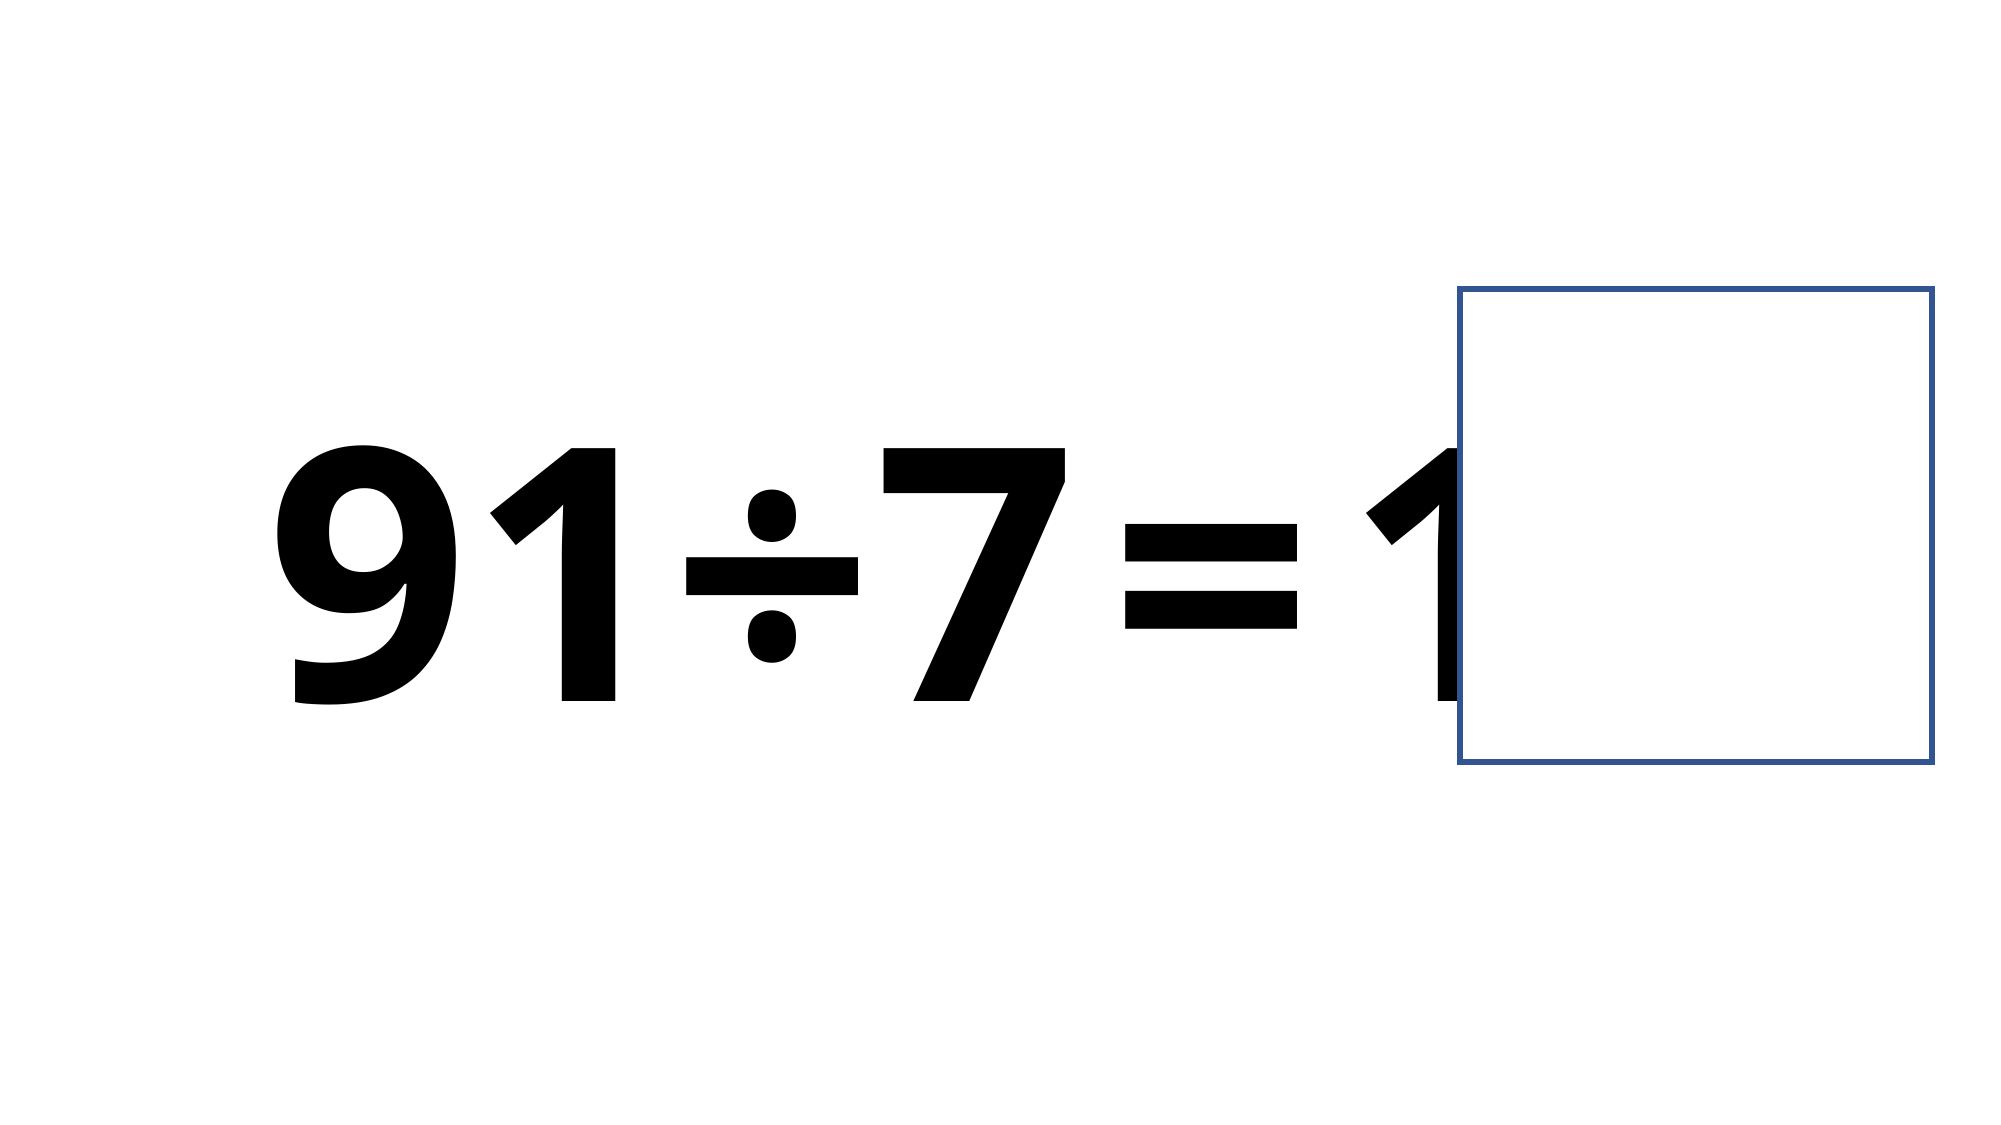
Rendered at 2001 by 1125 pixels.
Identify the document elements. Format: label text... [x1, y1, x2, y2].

text_box 91÷7 = 13 [251, 340, 1766, 780]
text_box [1459, 288, 1933, 763]
